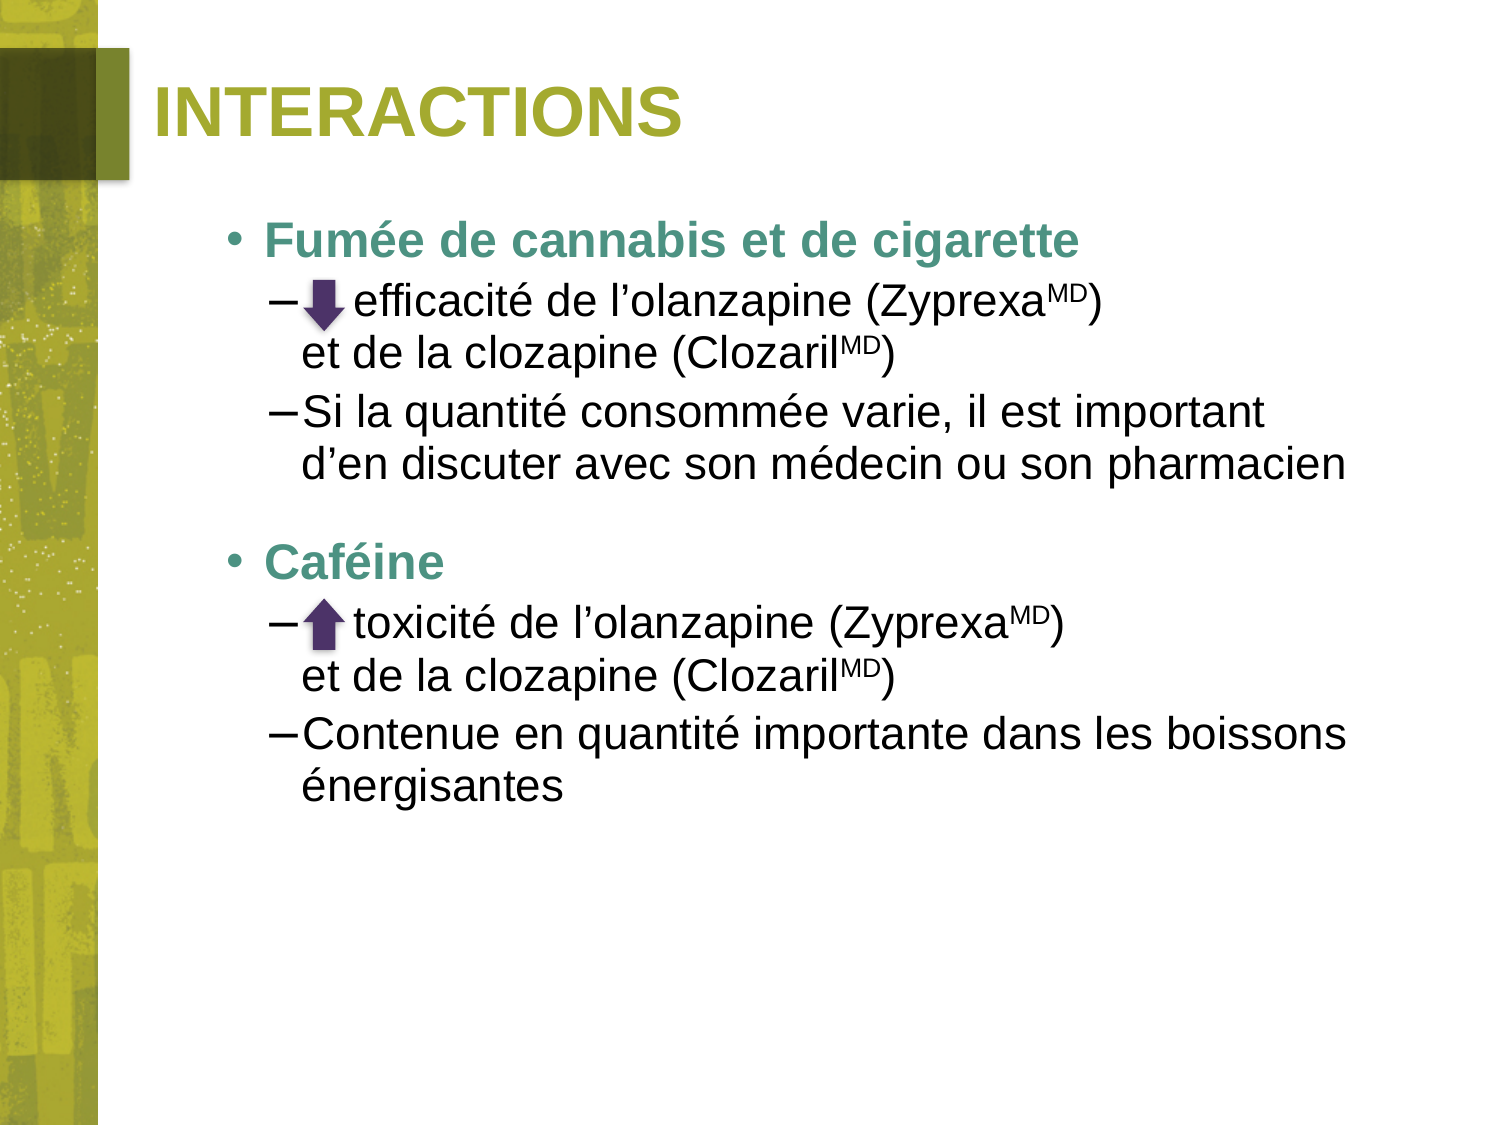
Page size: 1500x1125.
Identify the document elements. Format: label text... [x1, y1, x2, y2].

list Fumée de cannabis et de cigarette efficacité de l’olanzapine (ZyprexaMD) et de la clozapine (ClozarilMD) Si la quantité consommée varie, il est important d’en discuter avec son médecin ou son pharmacien Caféine toxicité de l’olanzapine (ZyprexaMD) et de la clozapine (ClozarilMD) Contenue en quantité importante dans les boissons énergisantes [211, 204, 1462, 1049]
text_box [302, 279, 346, 332]
text_box [302, 597, 346, 651]
picture [0, 0, 98, 48]
title Interactions [138, 37, 1463, 192]
picture [0, 181, 98, 1125]
